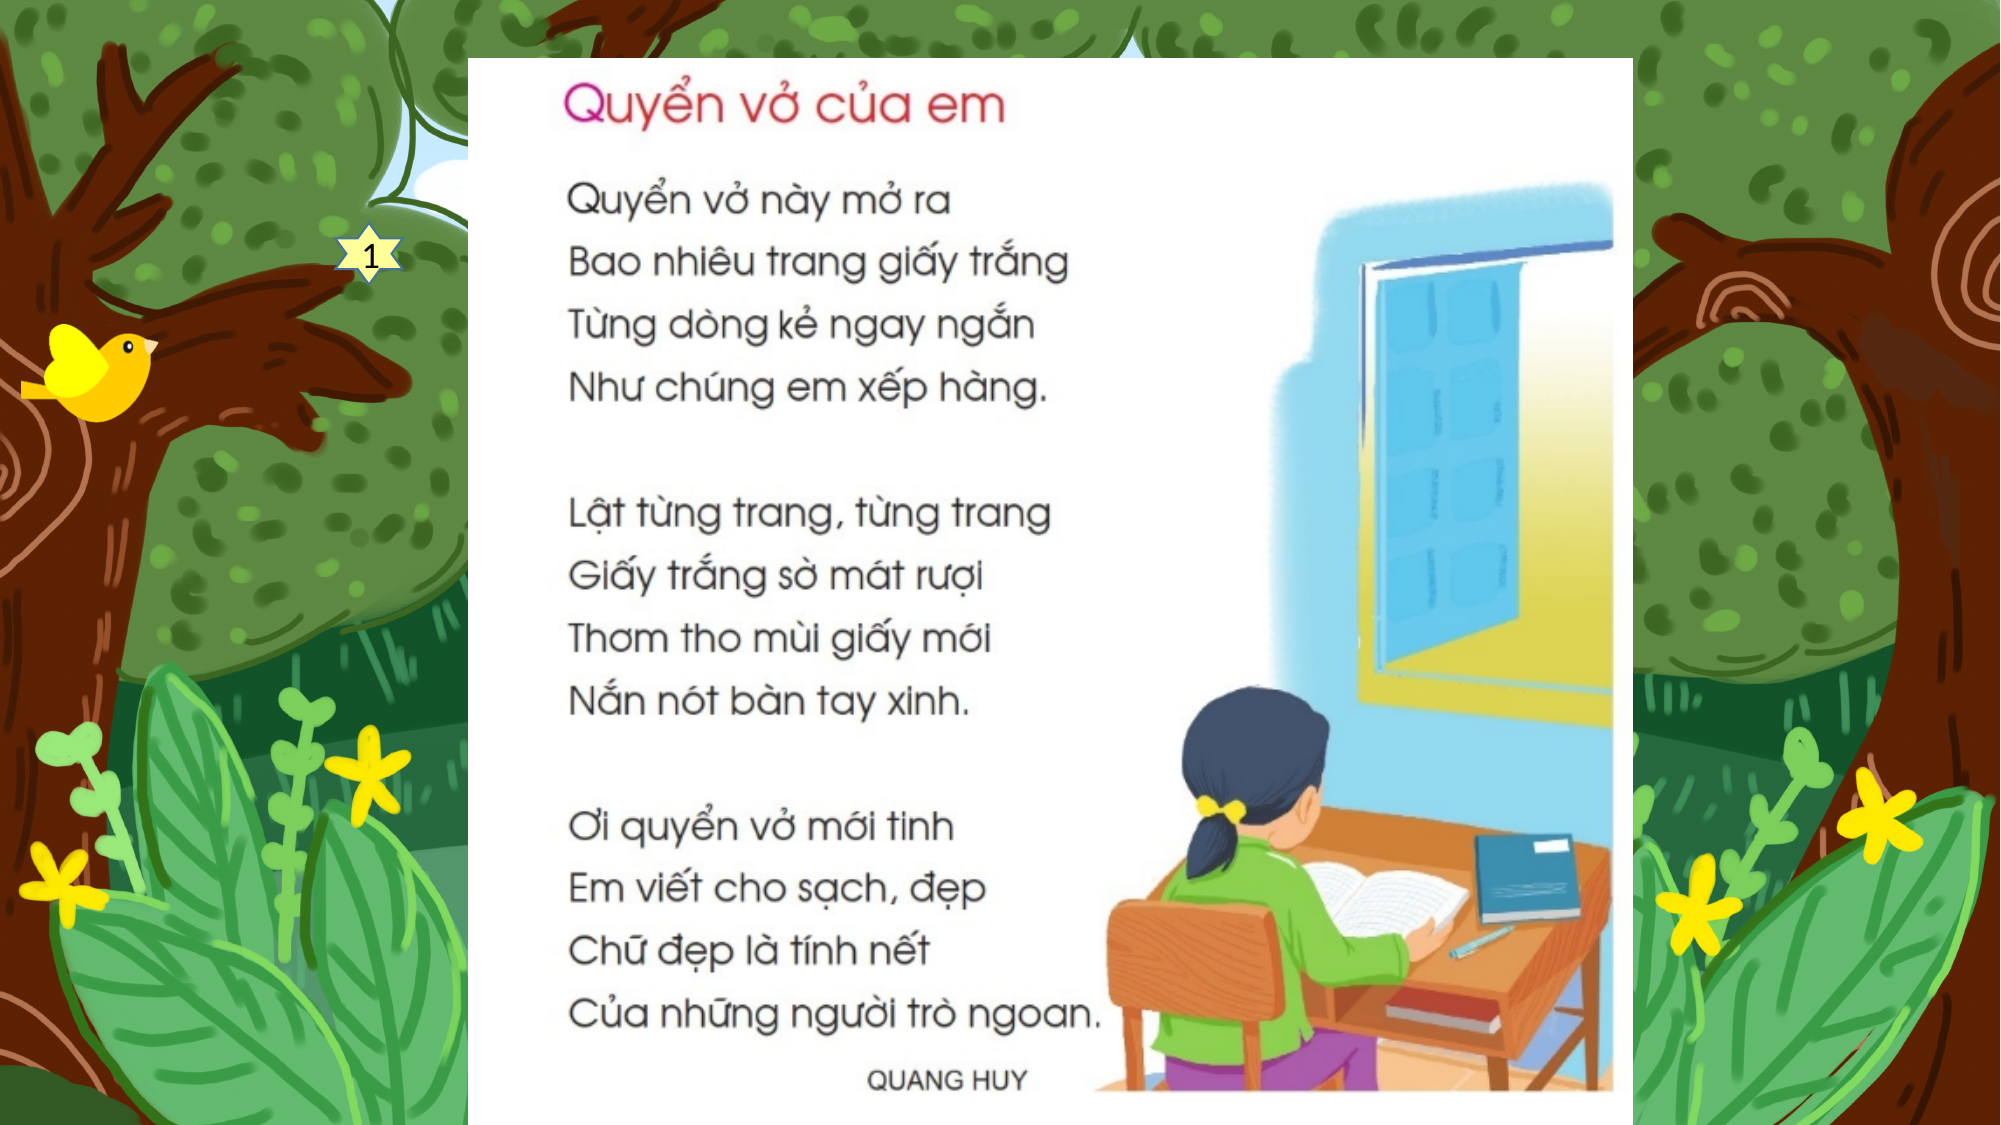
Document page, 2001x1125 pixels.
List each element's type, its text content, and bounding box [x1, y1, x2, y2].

text_box 1 [333, 221, 405, 287]
picture [0, 0, 2001, 1125]
